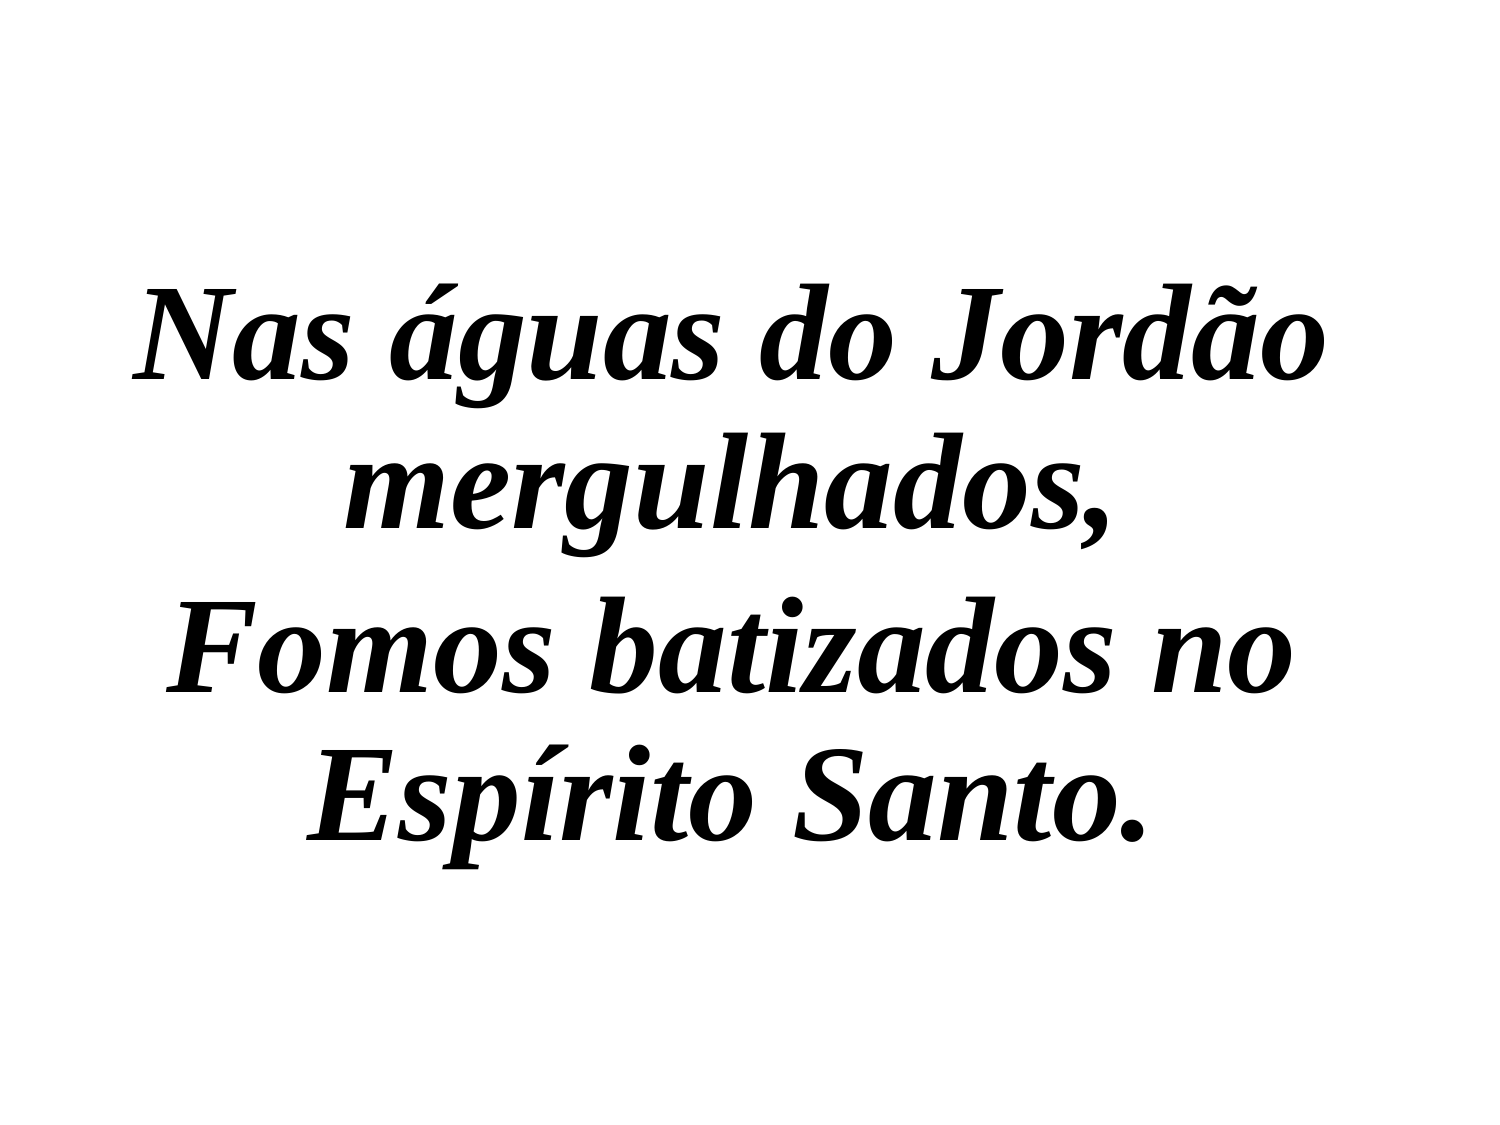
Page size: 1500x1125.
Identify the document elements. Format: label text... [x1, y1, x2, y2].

list Nas águas do Jordão mergulhados, Fomos batizados no Espírito Santo. [66, 53, 1397, 1078]
